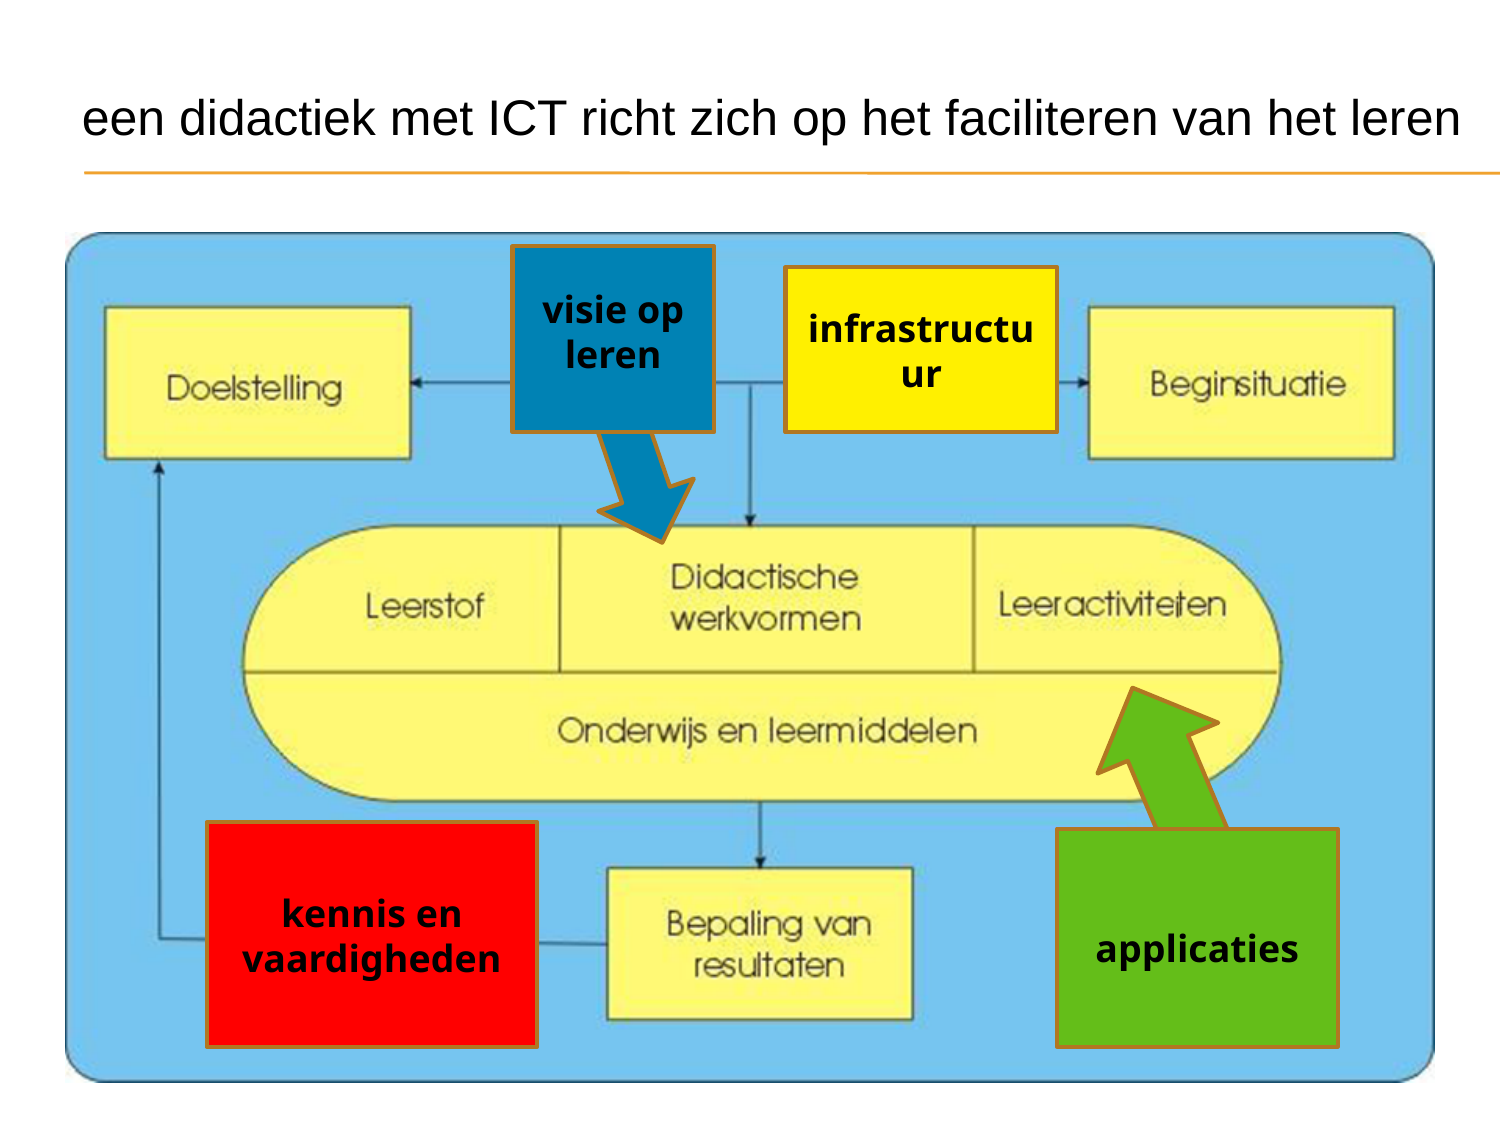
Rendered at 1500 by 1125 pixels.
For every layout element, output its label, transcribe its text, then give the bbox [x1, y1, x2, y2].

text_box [1056, 680, 1338, 1048]
picture [65, 231, 1435, 1083]
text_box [512, 245, 715, 547]
text_box een didactiek met ICT richt zich op het faciliteren van het leren [45, 78, 1499, 153]
